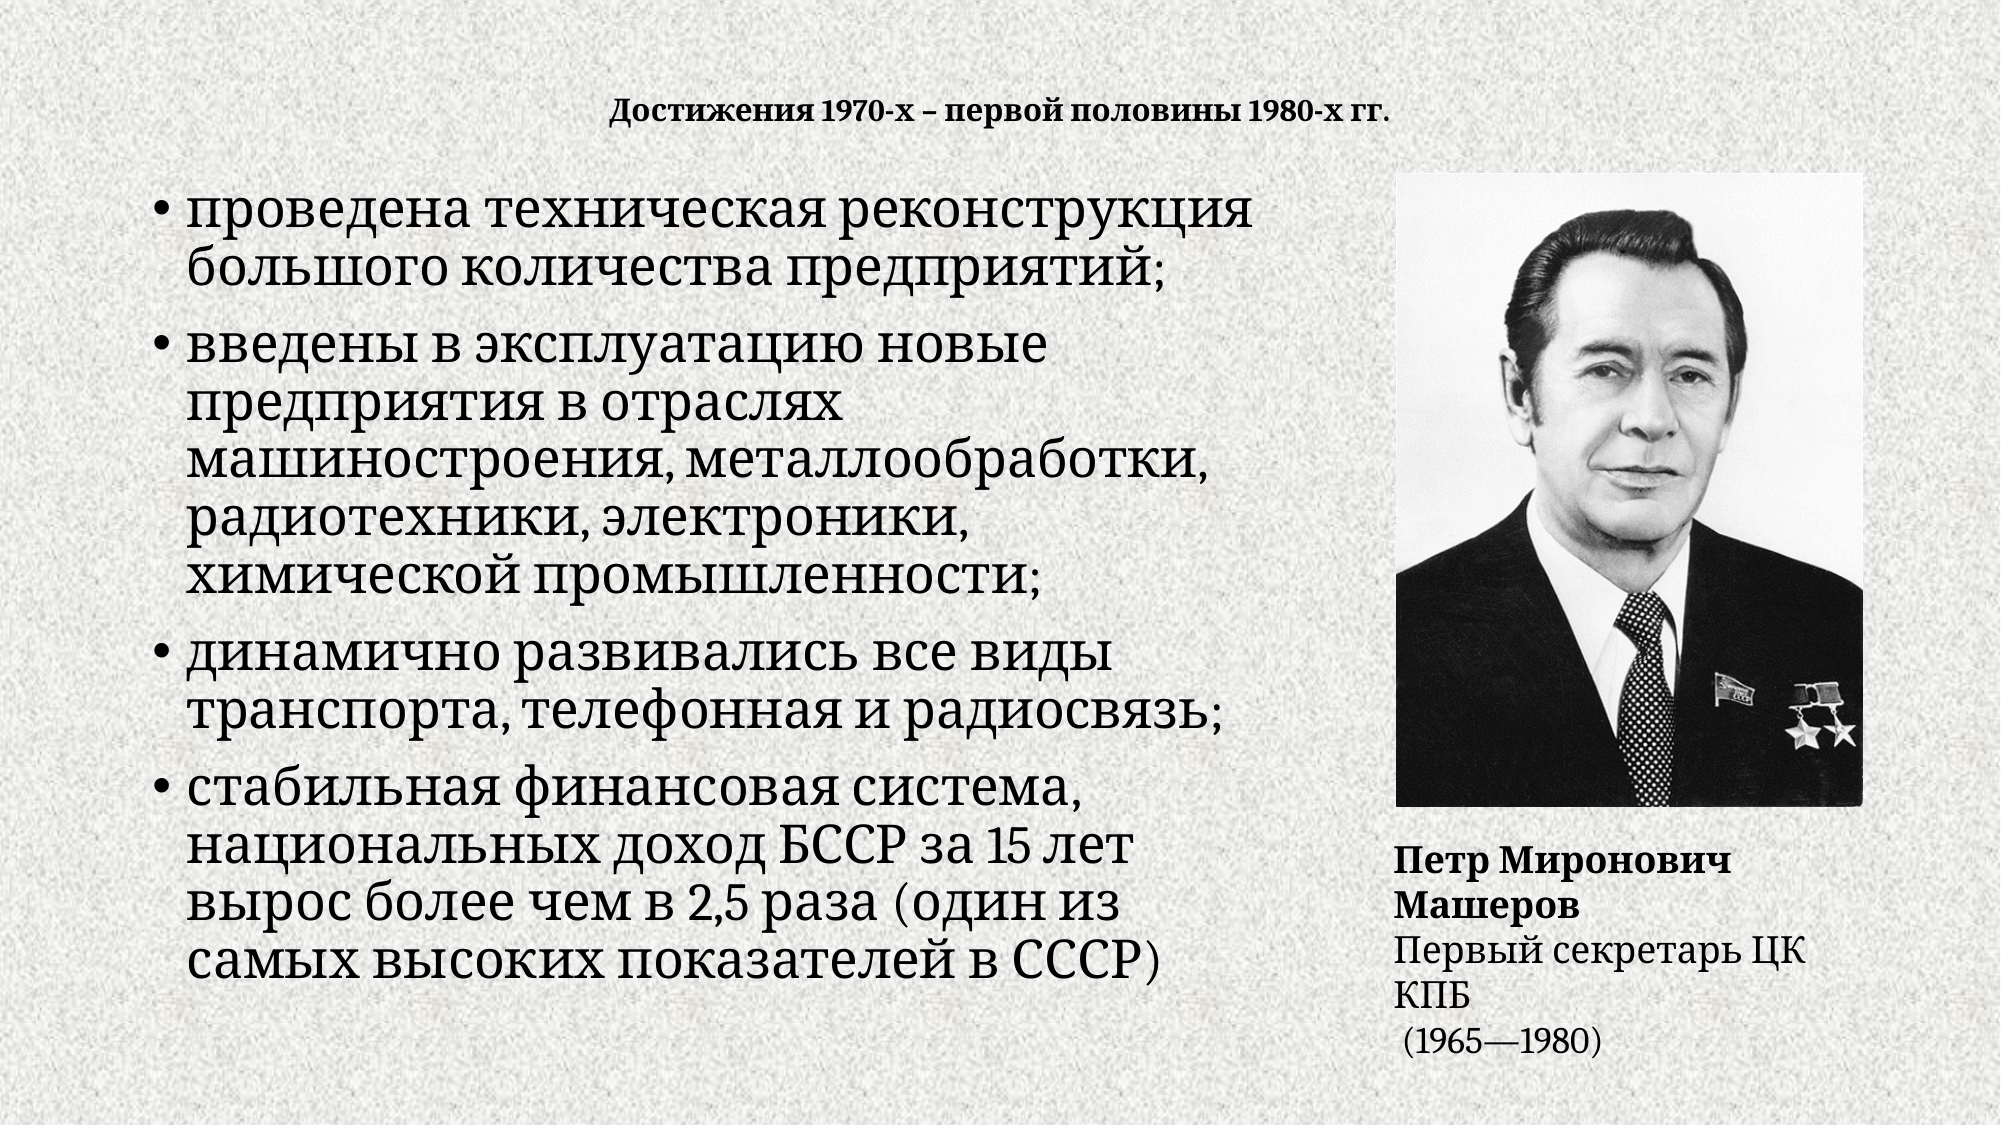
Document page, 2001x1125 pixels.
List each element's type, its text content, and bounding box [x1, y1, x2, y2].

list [1396, 173, 1863, 807]
title Достижения 1970-х – первой половины 1980-х гг. [137, 86, 1863, 174]
picture [0, 0, 2001, 1125]
list проведена техническая реконструкция большого количества предприятий; введены в эксплуатацию новые предприятия в отраслях машиностроения, металлообработки, радиотехники, электроники, химической промышленности; динамично развивались все виды транспорта, телефонная и радиосвязь; стабильная финансовая система, национальных доход БССР за 15 лет вырос более чем в 2,5 раза (один из самых высоких показателей в СССР) [137, 173, 1321, 1014]
text_box Петр Миронович Машеров Первый секретарь ЦК КПБ (1965—1980) [1378, 828, 1895, 1069]
